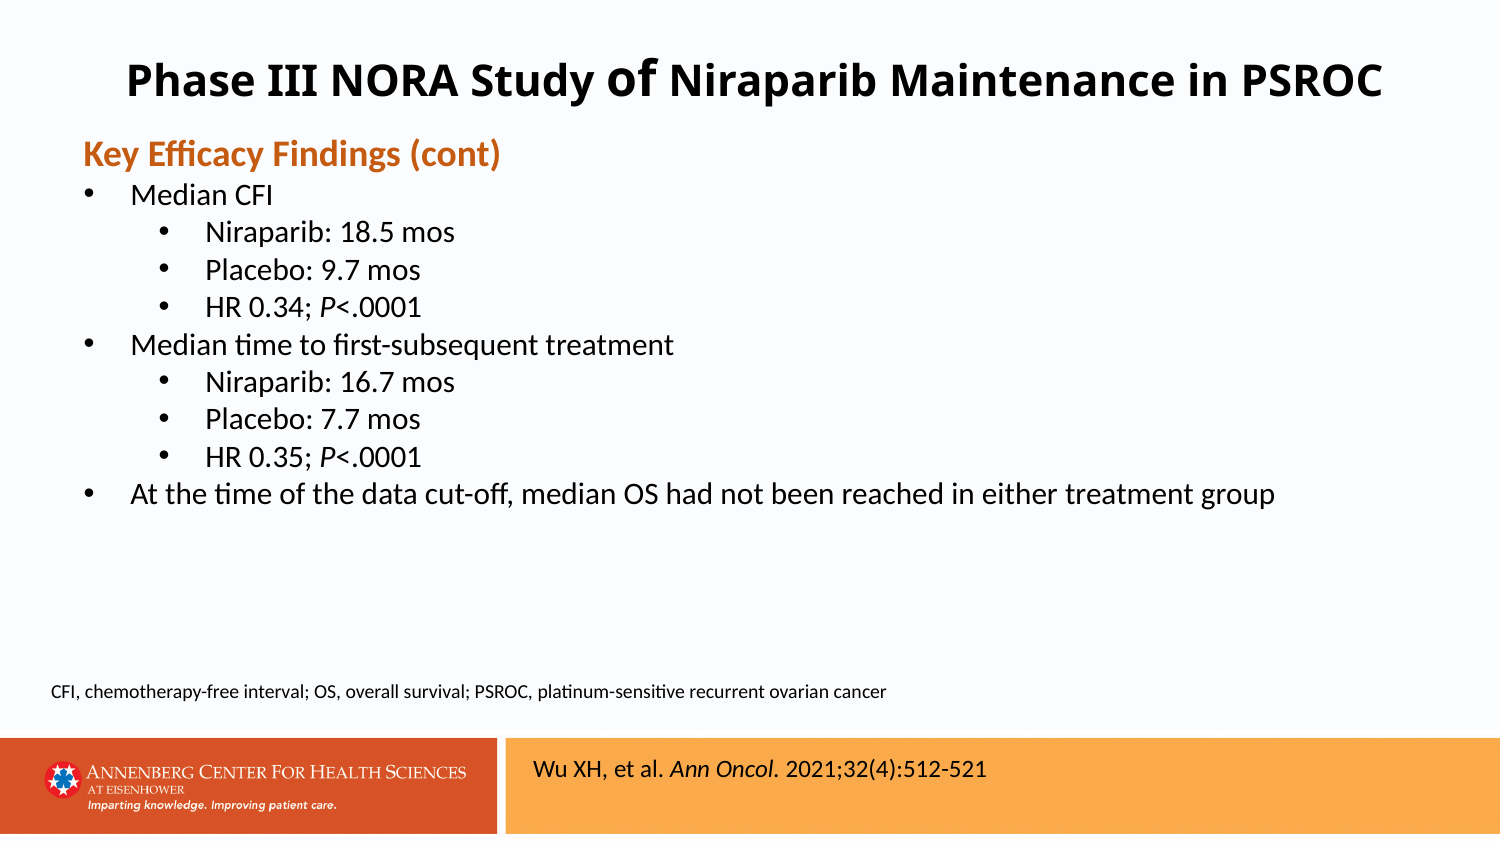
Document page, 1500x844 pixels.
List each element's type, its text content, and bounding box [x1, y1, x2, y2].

text_box Phase III NORA Study of Niraparib Maintenance in PSROC [46, 53, 1463, 156]
picture [0, 0, 1500, 844]
text_box CFI, chemotherapy-free interval; OS, overall survival; PSROC, platinum-sensitive recurrent ovarian cancer [36, 673, 1469, 732]
text_box Wu XH, et al. Ann Oncol. 2021;32(4):512-521 [518, 744, 1489, 790]
text_box Key Efficacy Findings (cont) Median CFI Niraparib: 18.5 mos Placebo: 9.7 mos HR 0.34; P<.0001 Median time to first-subsequent treatment Niraparib: 16.7 mos Placebo: 7.7 mos HR 0.35; P<.0001 At the time of the data cut-off, median OS had not been reached in either treatment group [68, 121, 1432, 519]
